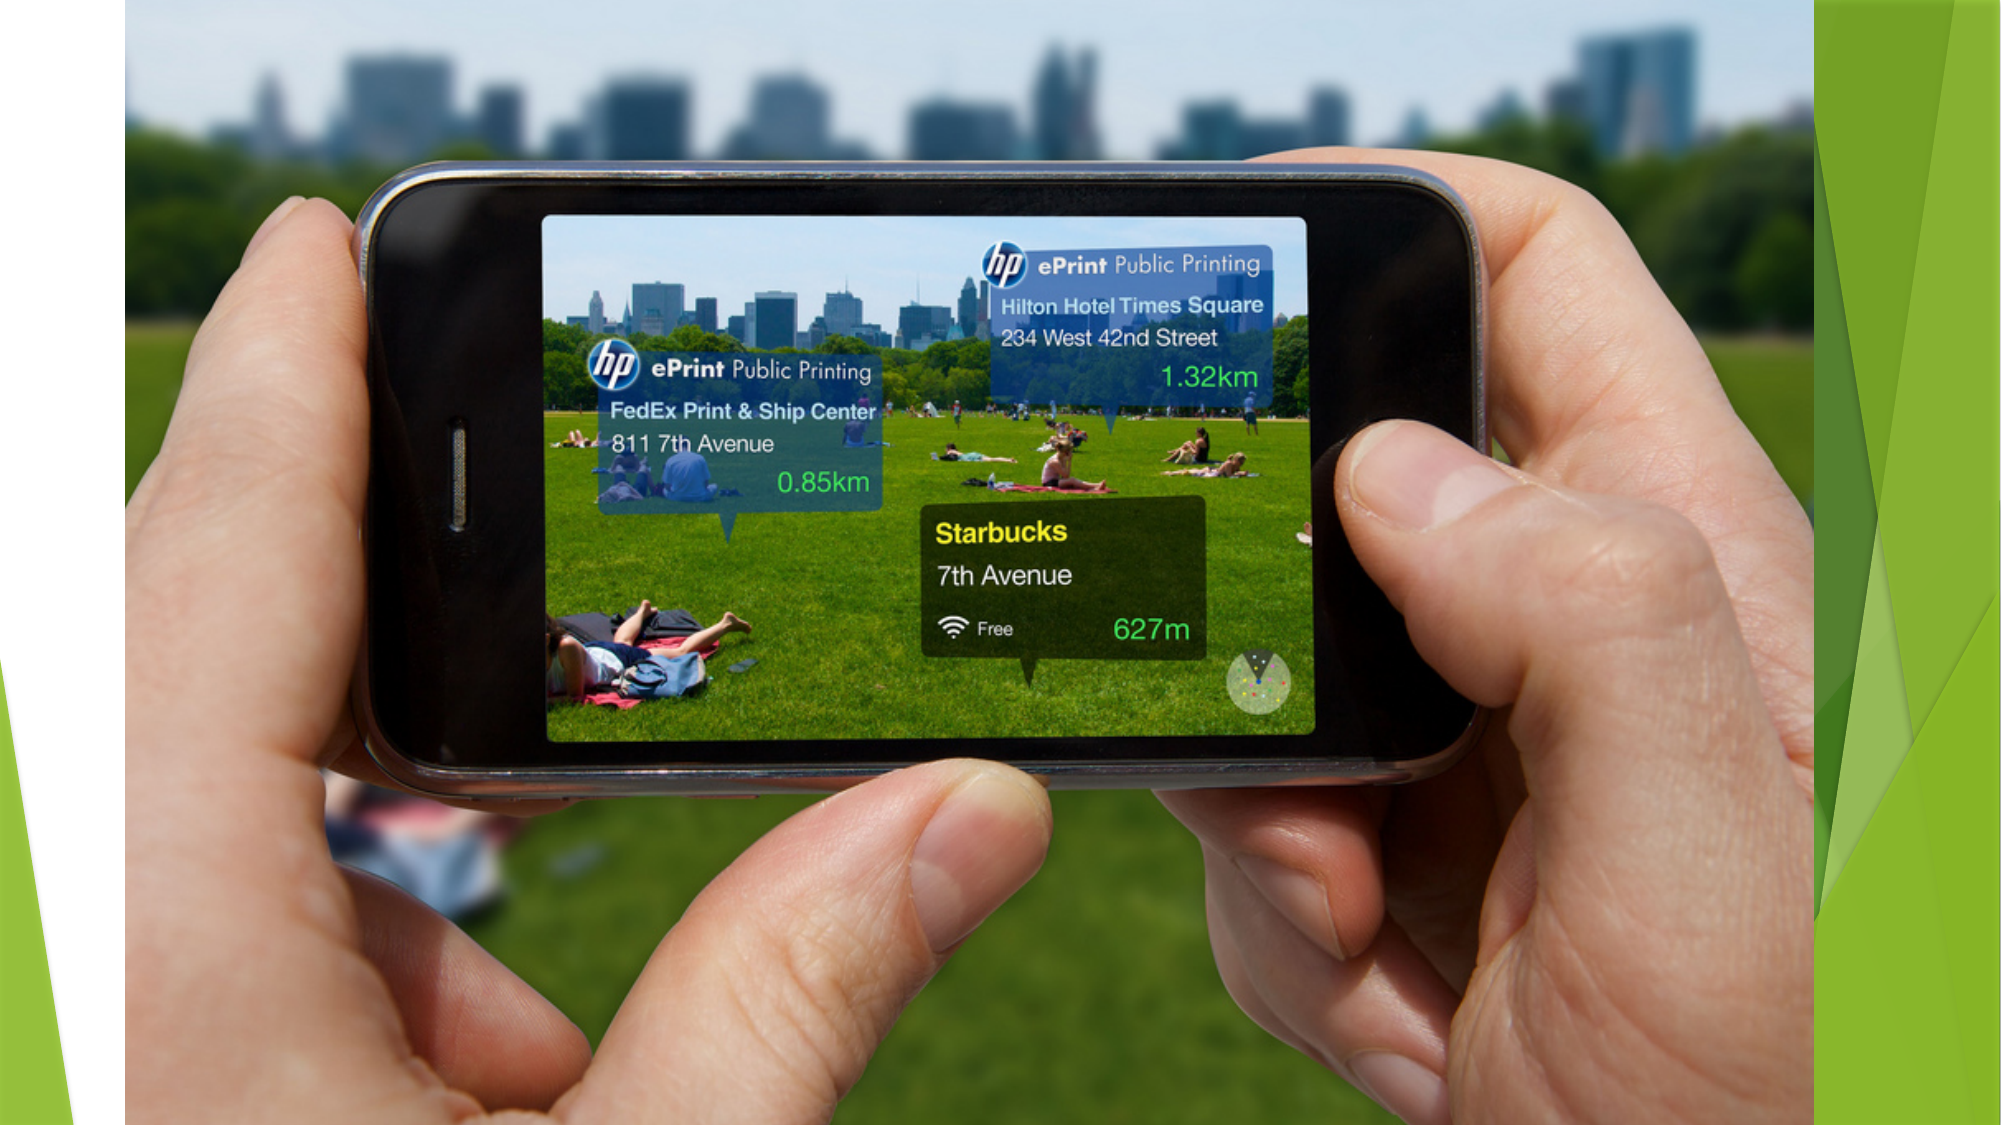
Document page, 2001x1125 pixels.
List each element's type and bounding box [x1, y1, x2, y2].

list [125, 0, 1815, 1125]
